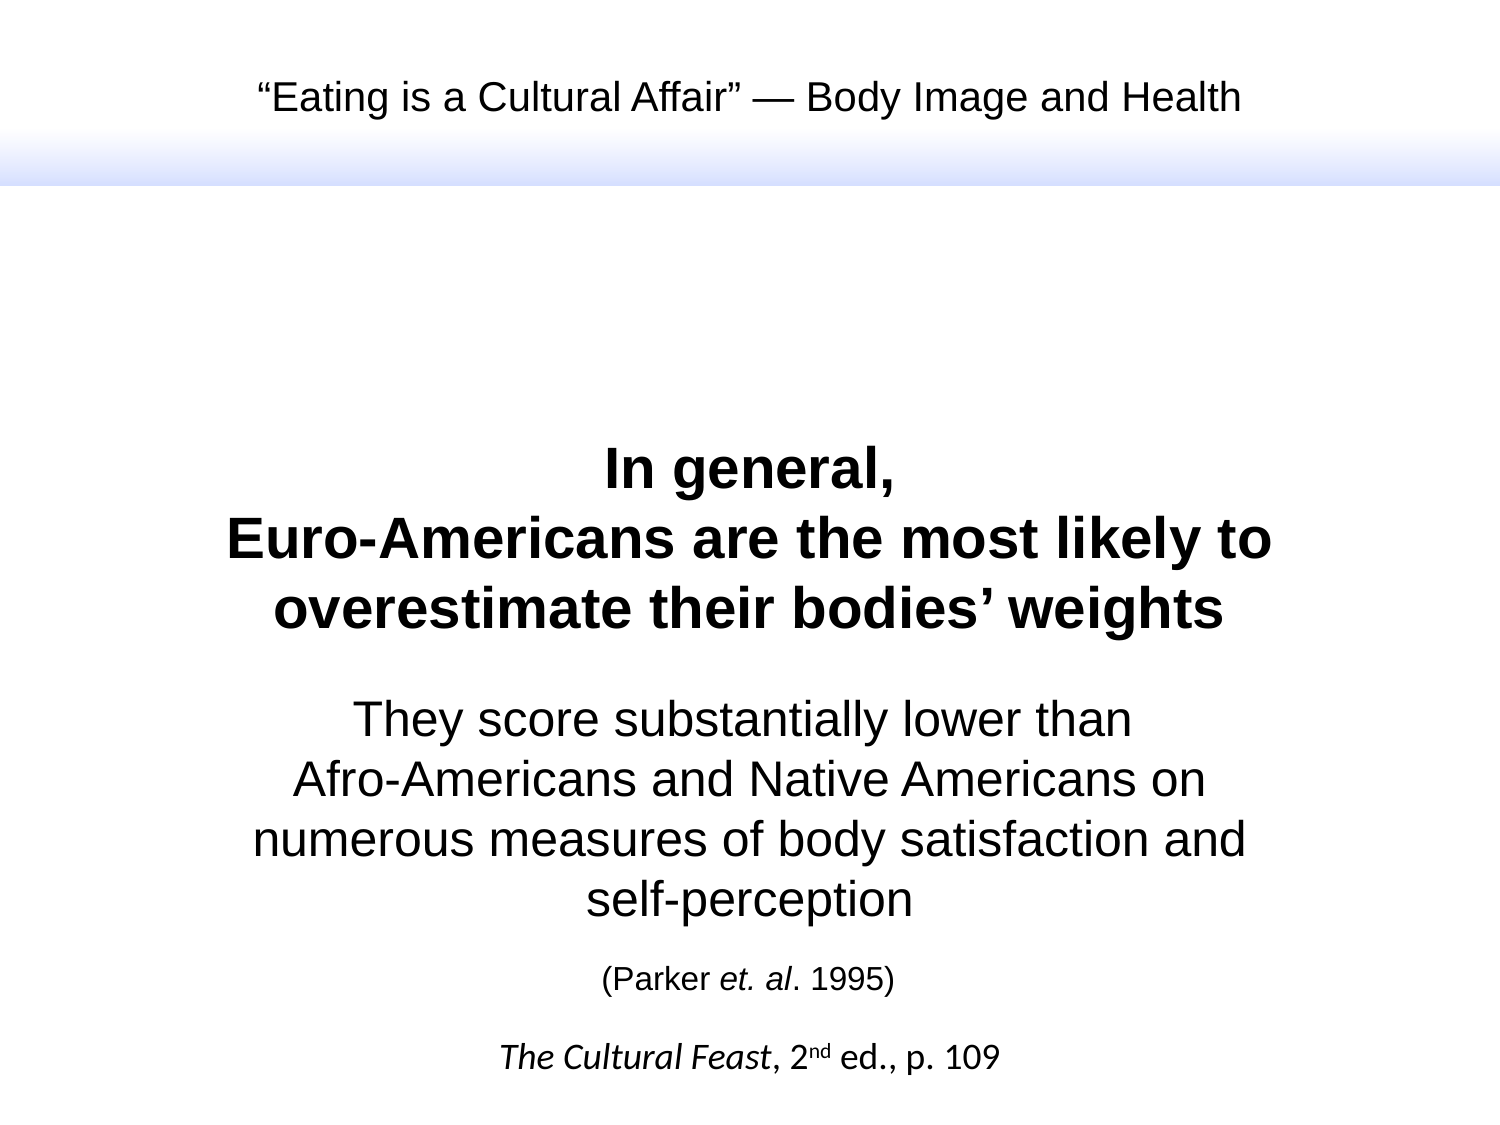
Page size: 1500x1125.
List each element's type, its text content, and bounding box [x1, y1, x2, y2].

text_box “Eating is a Cultural Affair” — Body Image and Health [0, 62, 1500, 186]
text_box In general, Euro-Americans are the most likely to overestimate their bodies’ weights They score substantially lower than Afro-Americans and Native Americans on numerous measures of body satisfaction and self-perception [149, 422, 1350, 935]
text_box The Cultural Feast, 2nd ed., p. 109 [149, 1024, 1350, 1085]
text_box (Parker et. al. 1995) [586, 949, 911, 1005]
